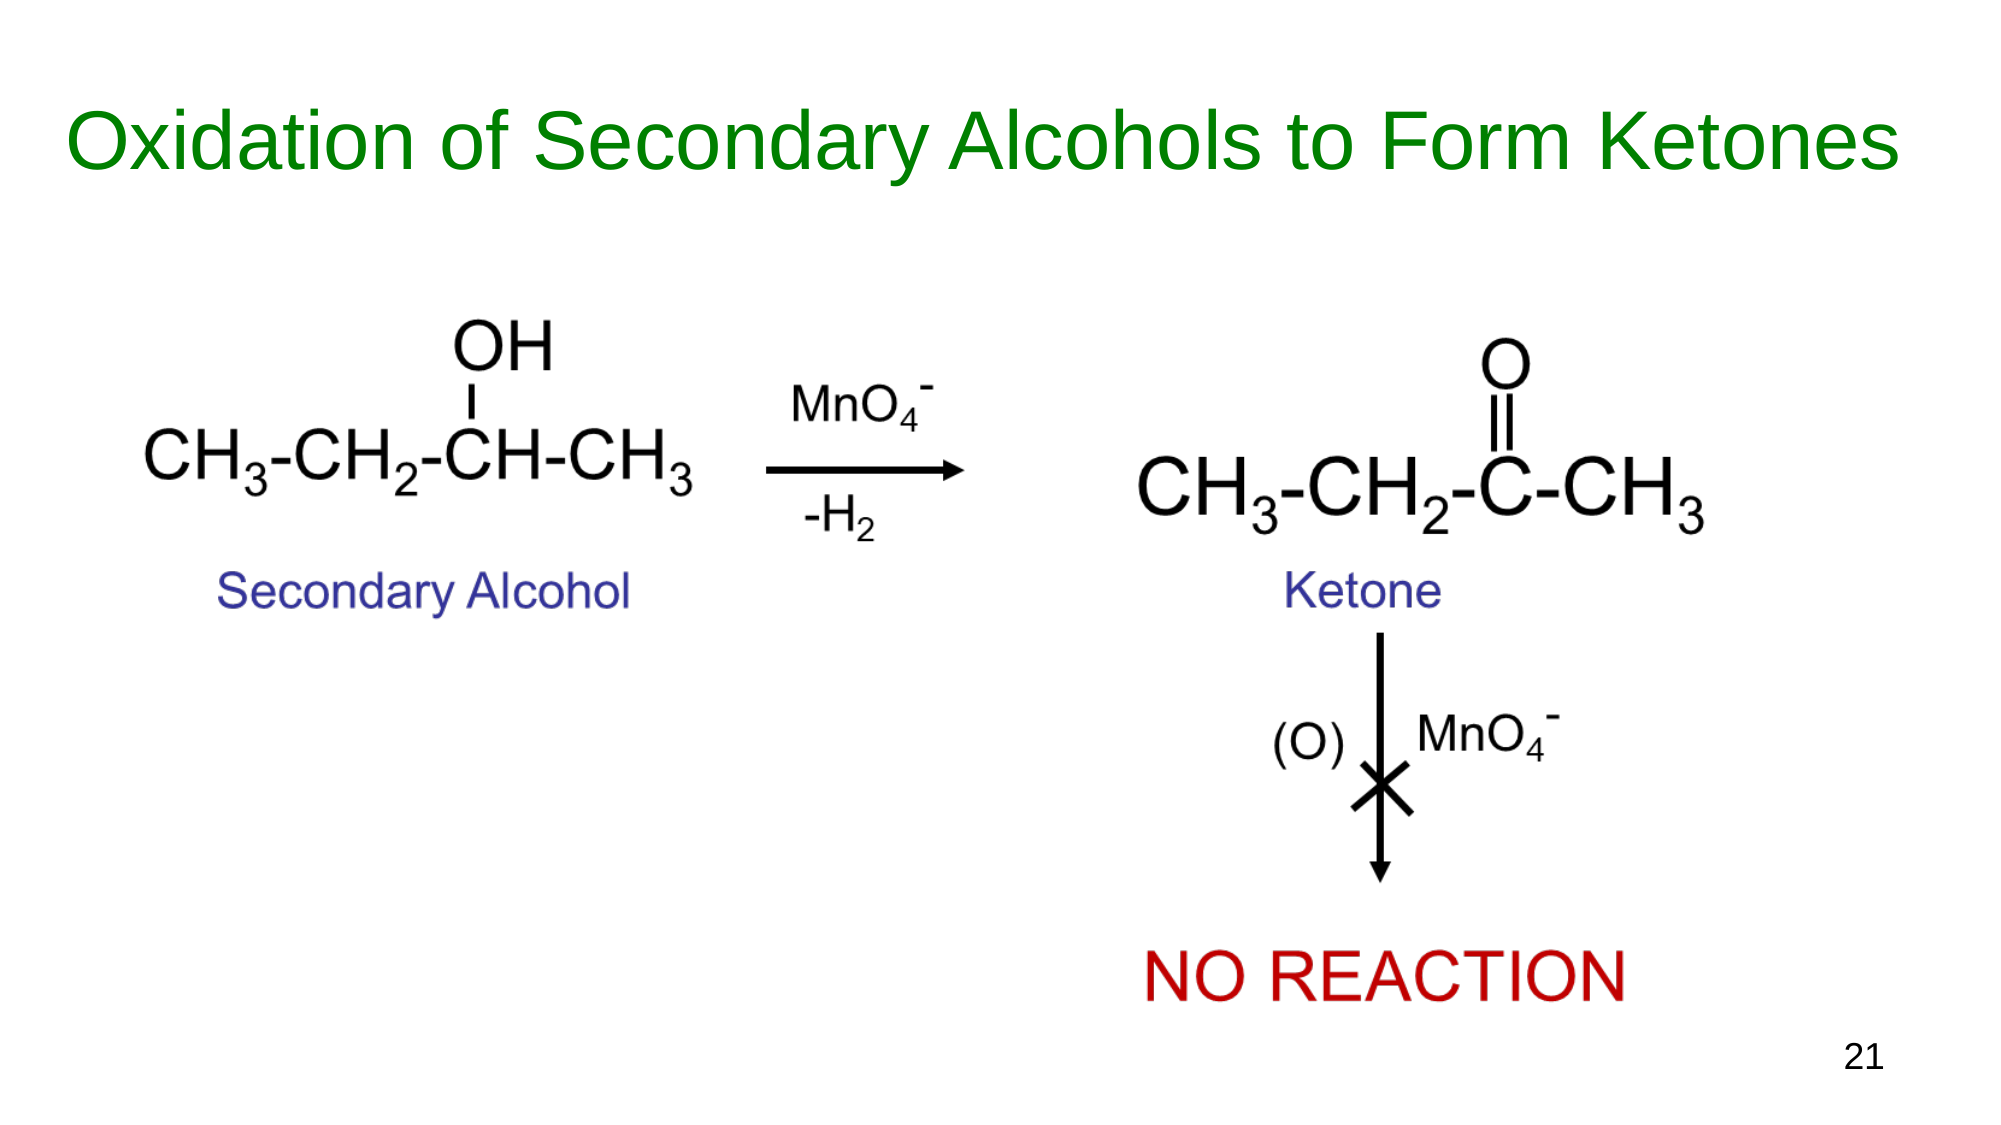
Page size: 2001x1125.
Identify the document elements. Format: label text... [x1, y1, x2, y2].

title Oxidation of Secondary Alcohols to Form Ketones [50, 42, 1950, 230]
picture [99, 279, 1739, 1059]
slide_number 21 [1433, 1024, 1901, 1103]
